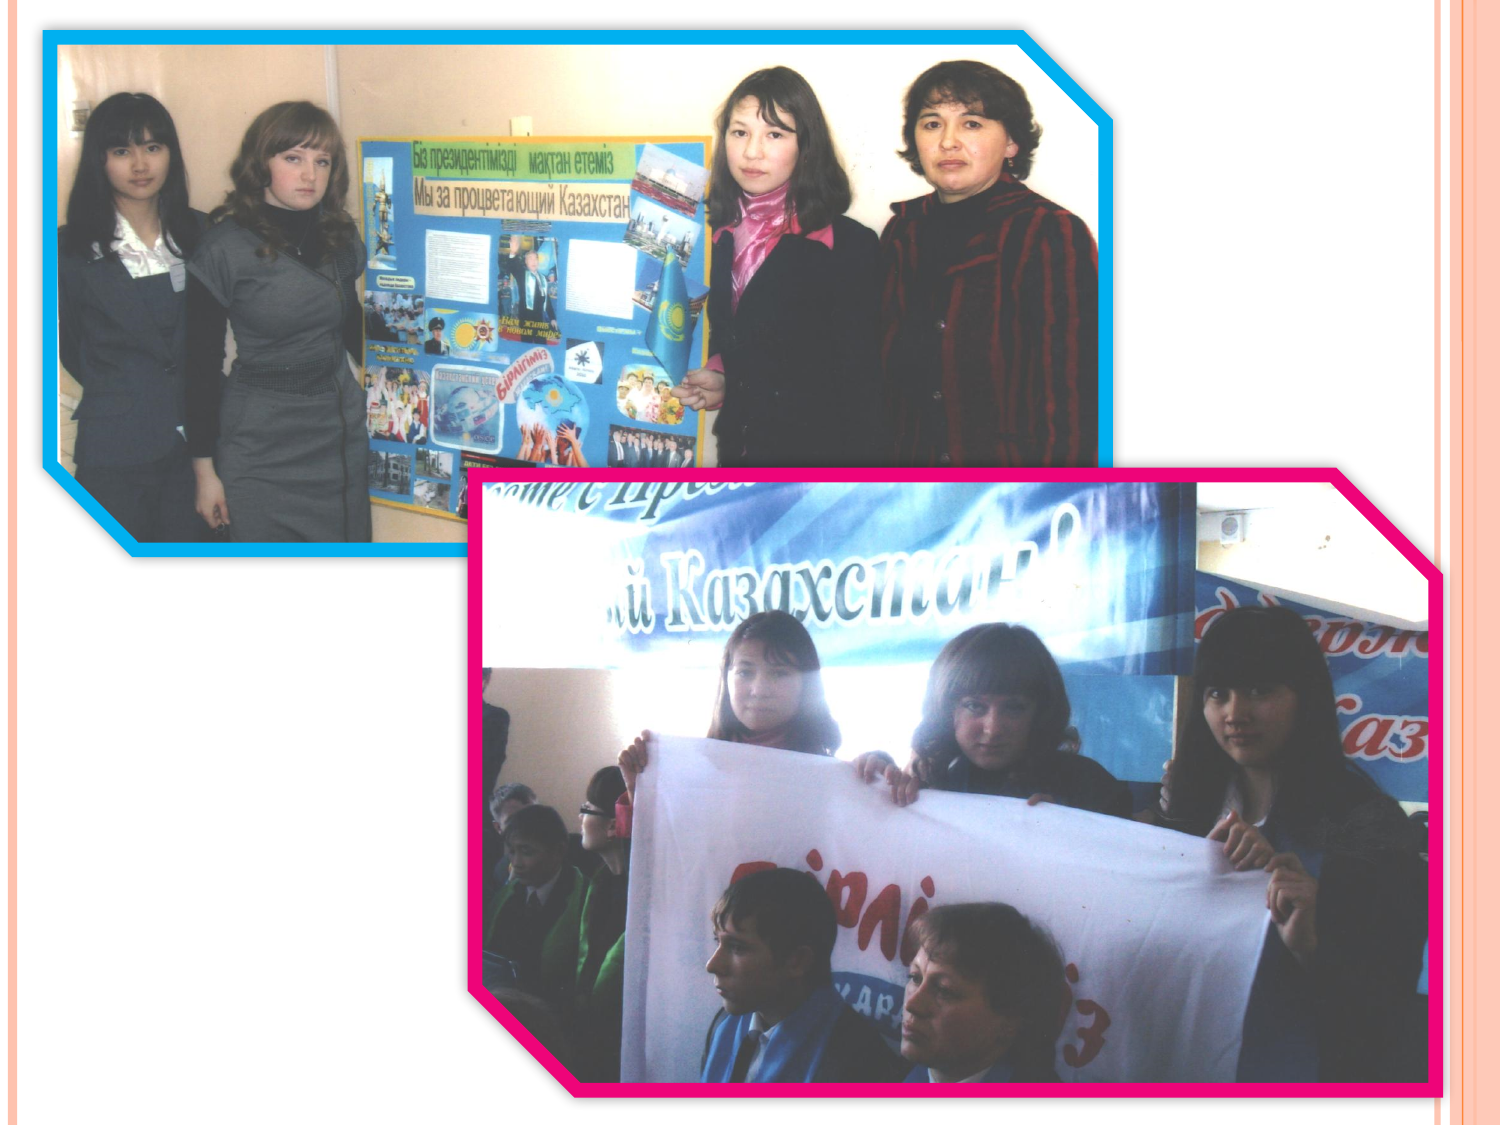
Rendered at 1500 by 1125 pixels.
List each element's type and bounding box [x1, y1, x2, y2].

list [474, 474, 1437, 1091]
list [49, 36, 1107, 551]
